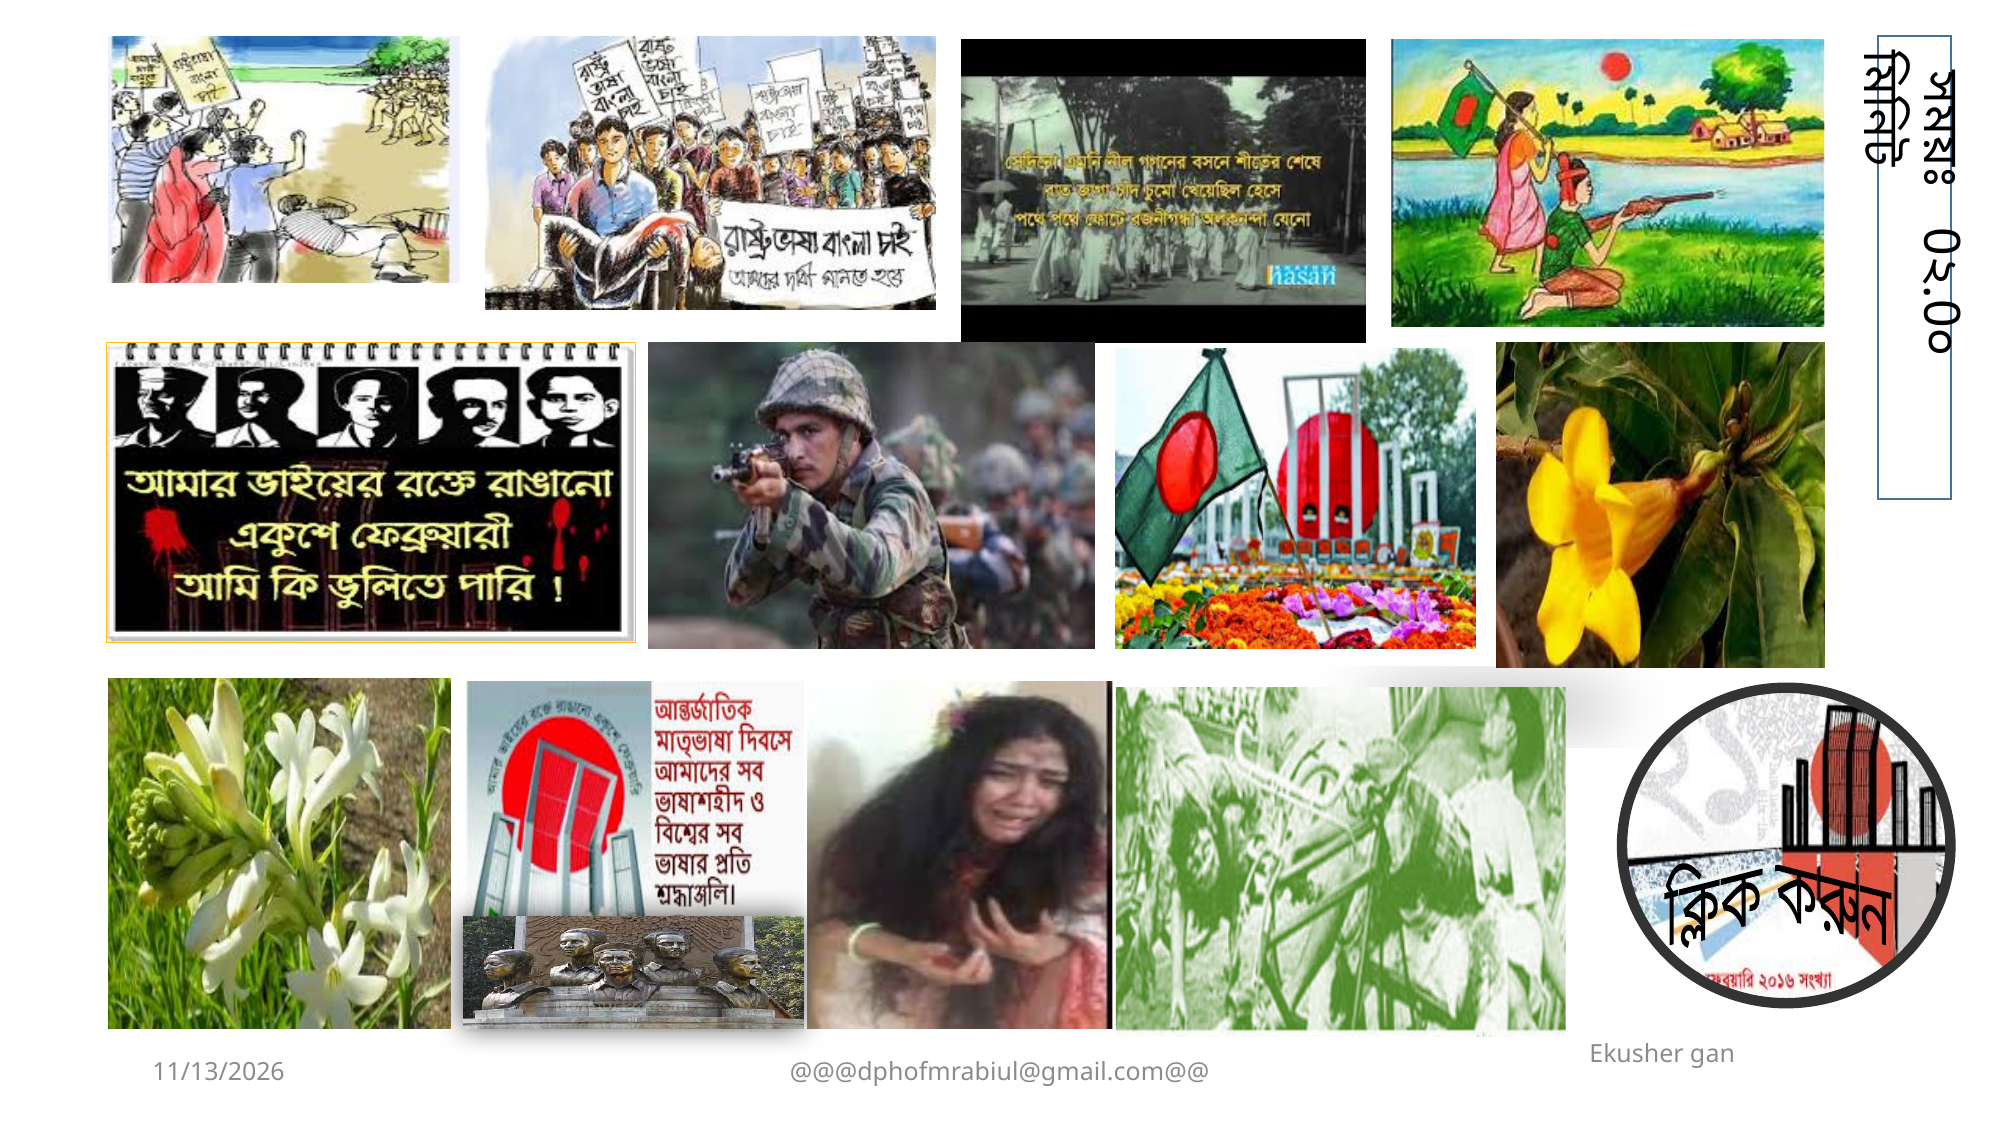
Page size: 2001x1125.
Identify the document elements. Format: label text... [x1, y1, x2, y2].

text_box Ekusher gan [1324, 1022, 2000, 1083]
picture [807, 681, 1113, 1029]
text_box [1621, 687, 1951, 1004]
text_box সময়ঃ 0২.0০ মিনিট [1877, 35, 1952, 500]
picture [1391, 39, 1825, 327]
picture [107, 36, 460, 283]
picture [1496, 342, 1825, 668]
picture [106, 342, 636, 643]
footer @@@dphofmrabiul@gmail.com@@ [662, 1042, 1338, 1103]
picture [1115, 687, 1566, 1037]
picture [648, 39, 1366, 649]
picture [1115, 348, 1476, 649]
picture [108, 678, 451, 1029]
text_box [463, 681, 804, 1032]
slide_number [137, 1042, 588, 1103]
picture [485, 36, 936, 310]
